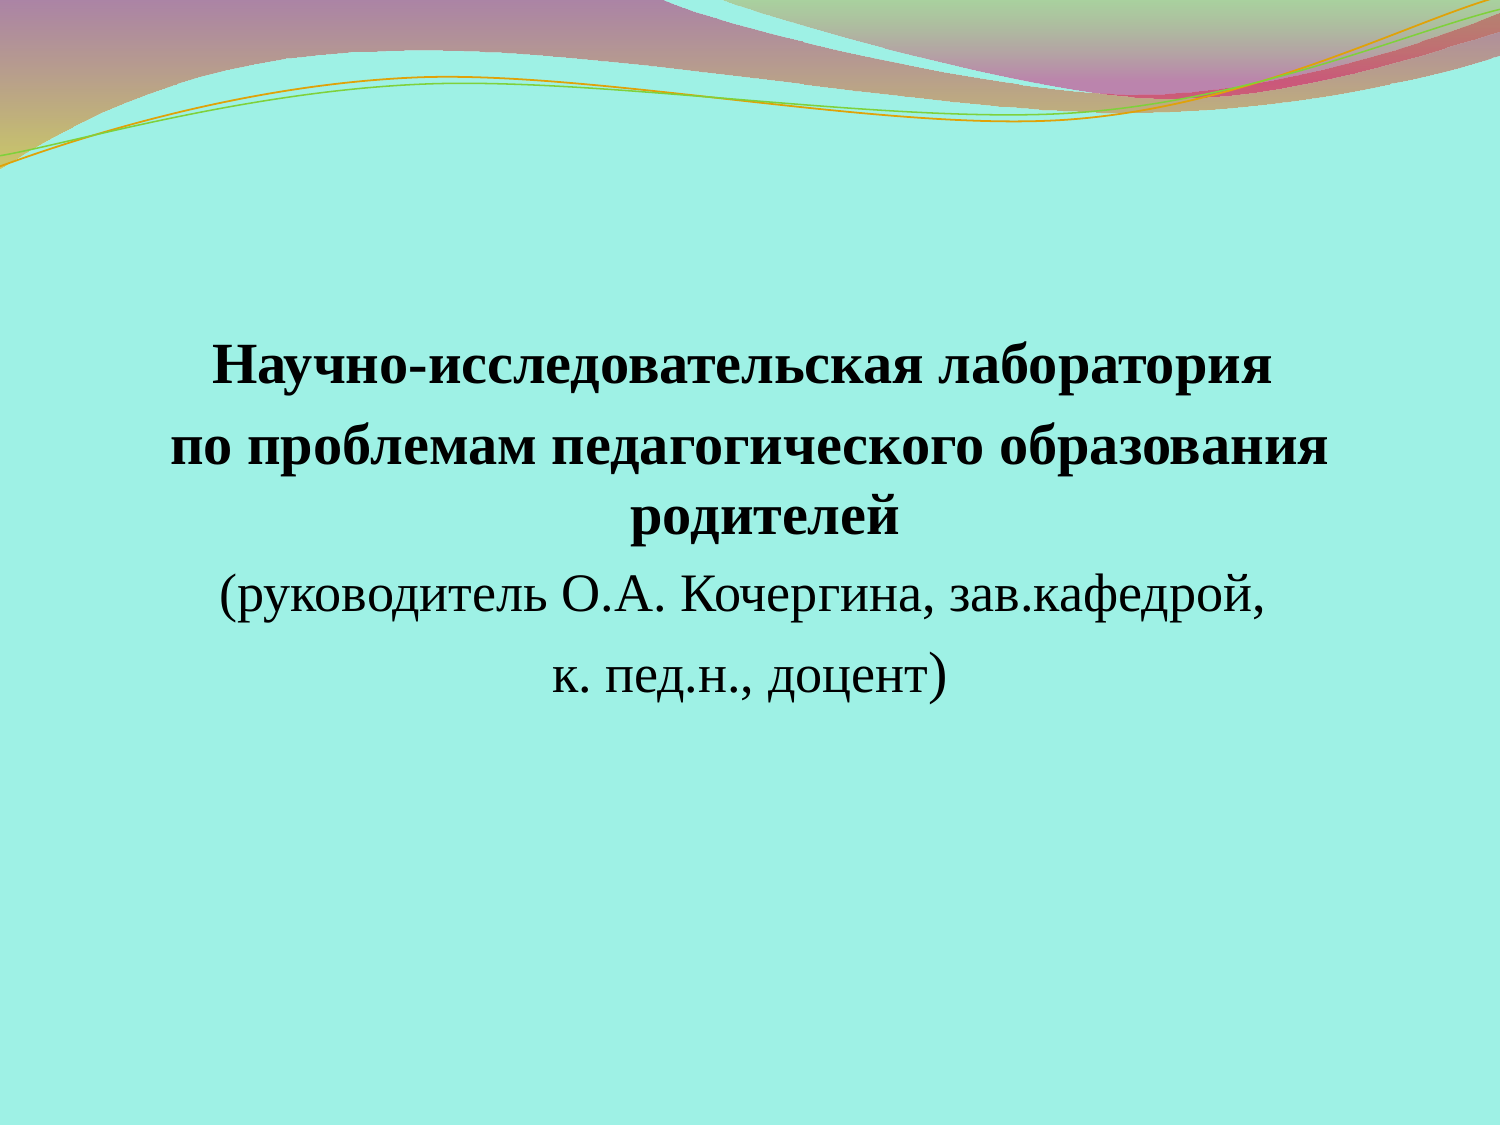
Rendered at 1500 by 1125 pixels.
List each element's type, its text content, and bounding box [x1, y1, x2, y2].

list Научно-исследовательская лаборатория по проблемам педагогического образования родителей (руководитель О.А. Кочергина, зав.кафедрой, к. пед.н., доцент) [75, 317, 1425, 1038]
